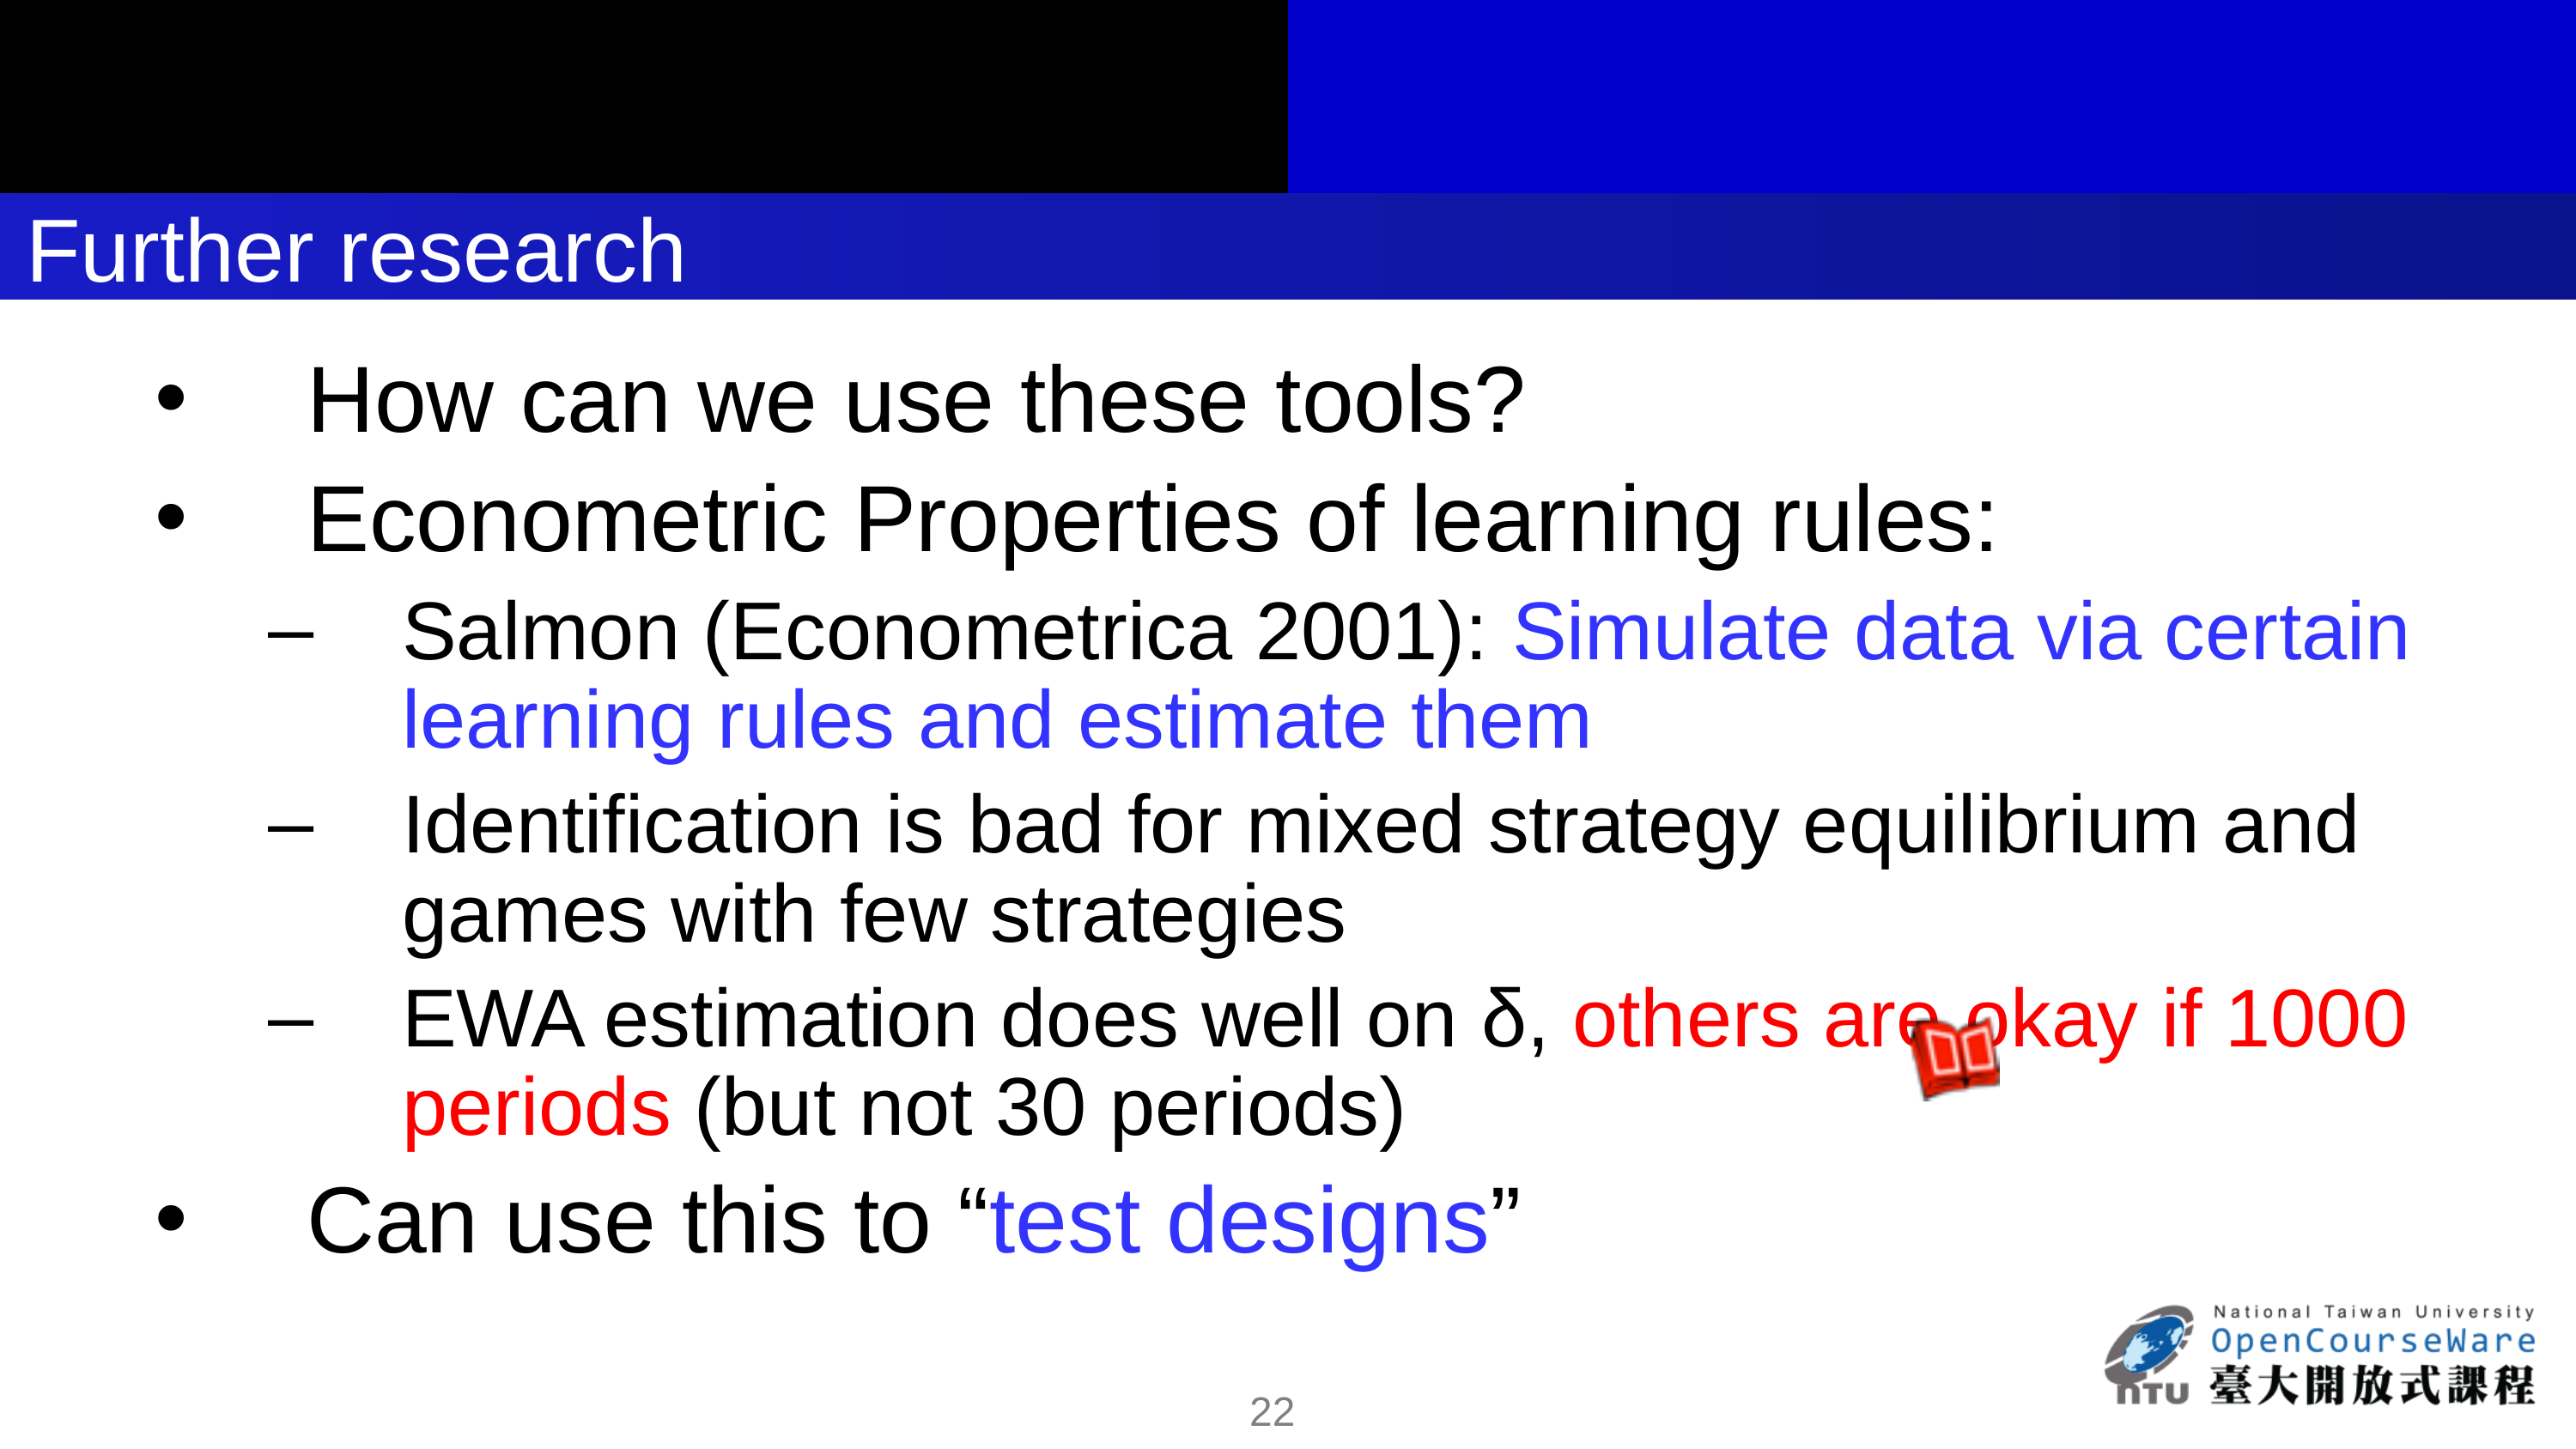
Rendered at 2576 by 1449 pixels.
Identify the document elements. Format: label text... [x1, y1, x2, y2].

picture [2070, 1282, 2570, 1430]
title Further research [0, 193, 2576, 300]
picture [1910, 1016, 2000, 1102]
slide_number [0, 1367, 1288, 1449]
list How can we use these tools? Econometric Properties of learning rules: Salmon (Econometrica 2001): Simulate data via certain learning rules and estimate them Identification is bad for mixed strategy equilibrium and games with few strategies EWA estimation does well on δ, others are okay if 1000 periods (but not 30 periods) Can use this to “test designs” [129, 337, 2447, 1294]
